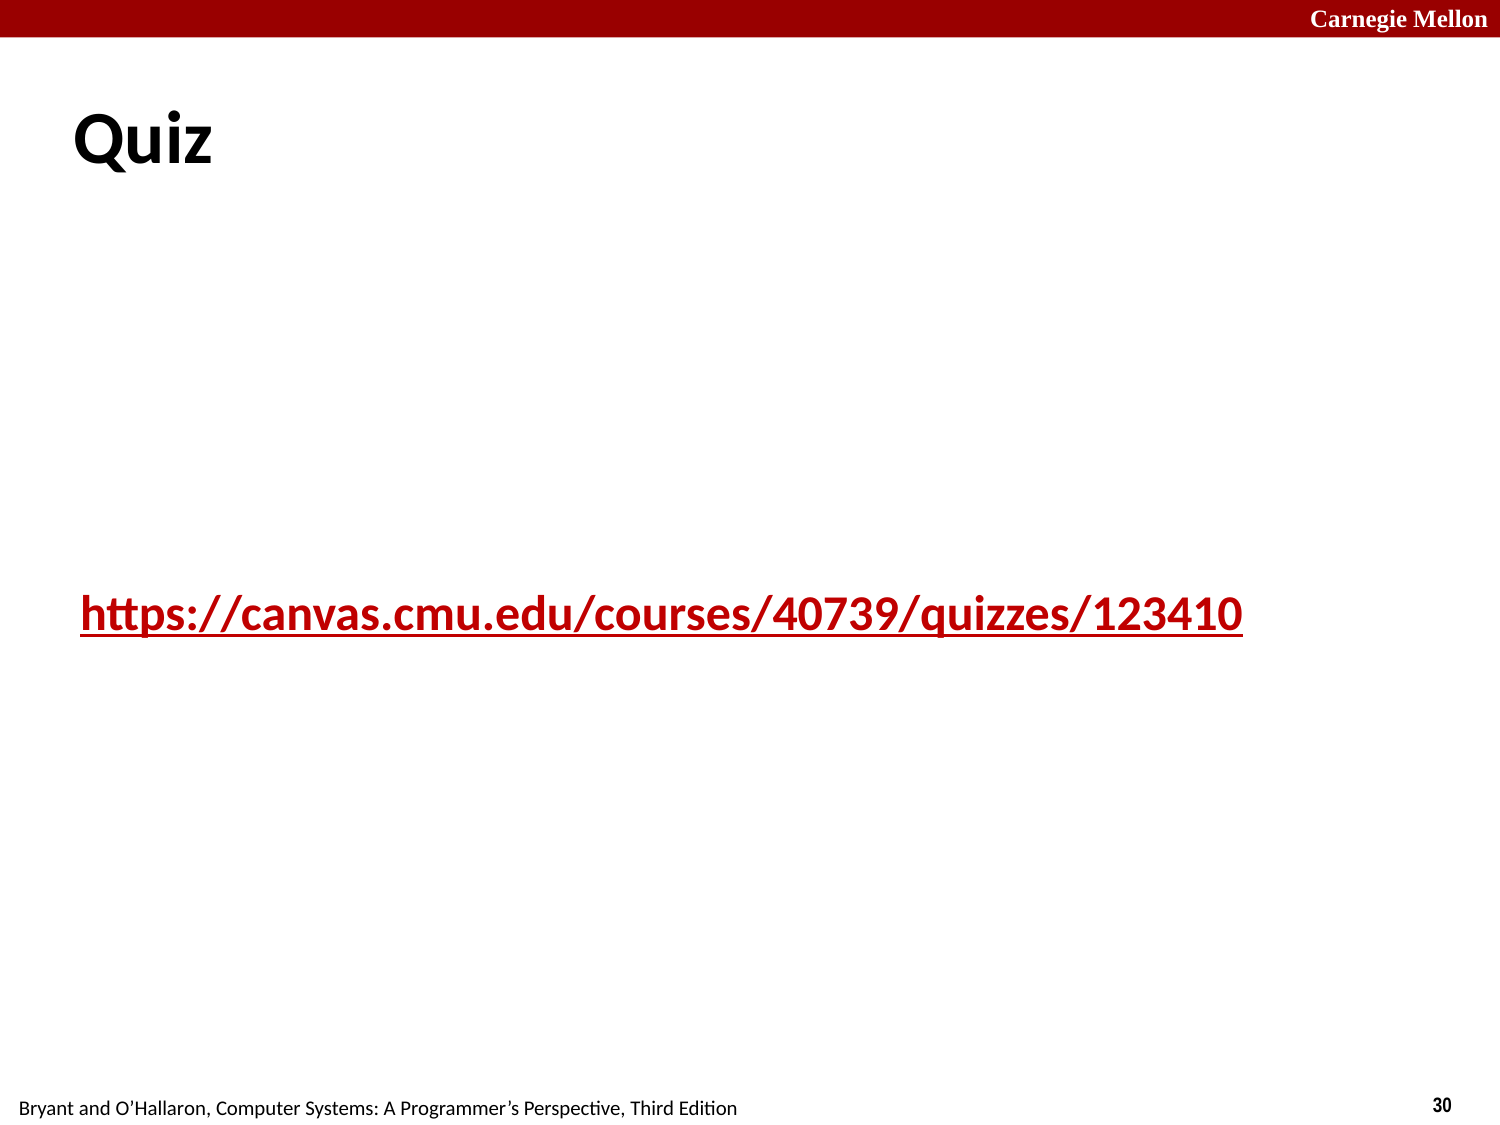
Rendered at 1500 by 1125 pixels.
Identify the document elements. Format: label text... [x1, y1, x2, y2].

list https://canvas.cmu.edu/courses/40739/quizzes/123410 [64, 223, 1361, 1040]
title Quiz [58, 71, 1305, 197]
